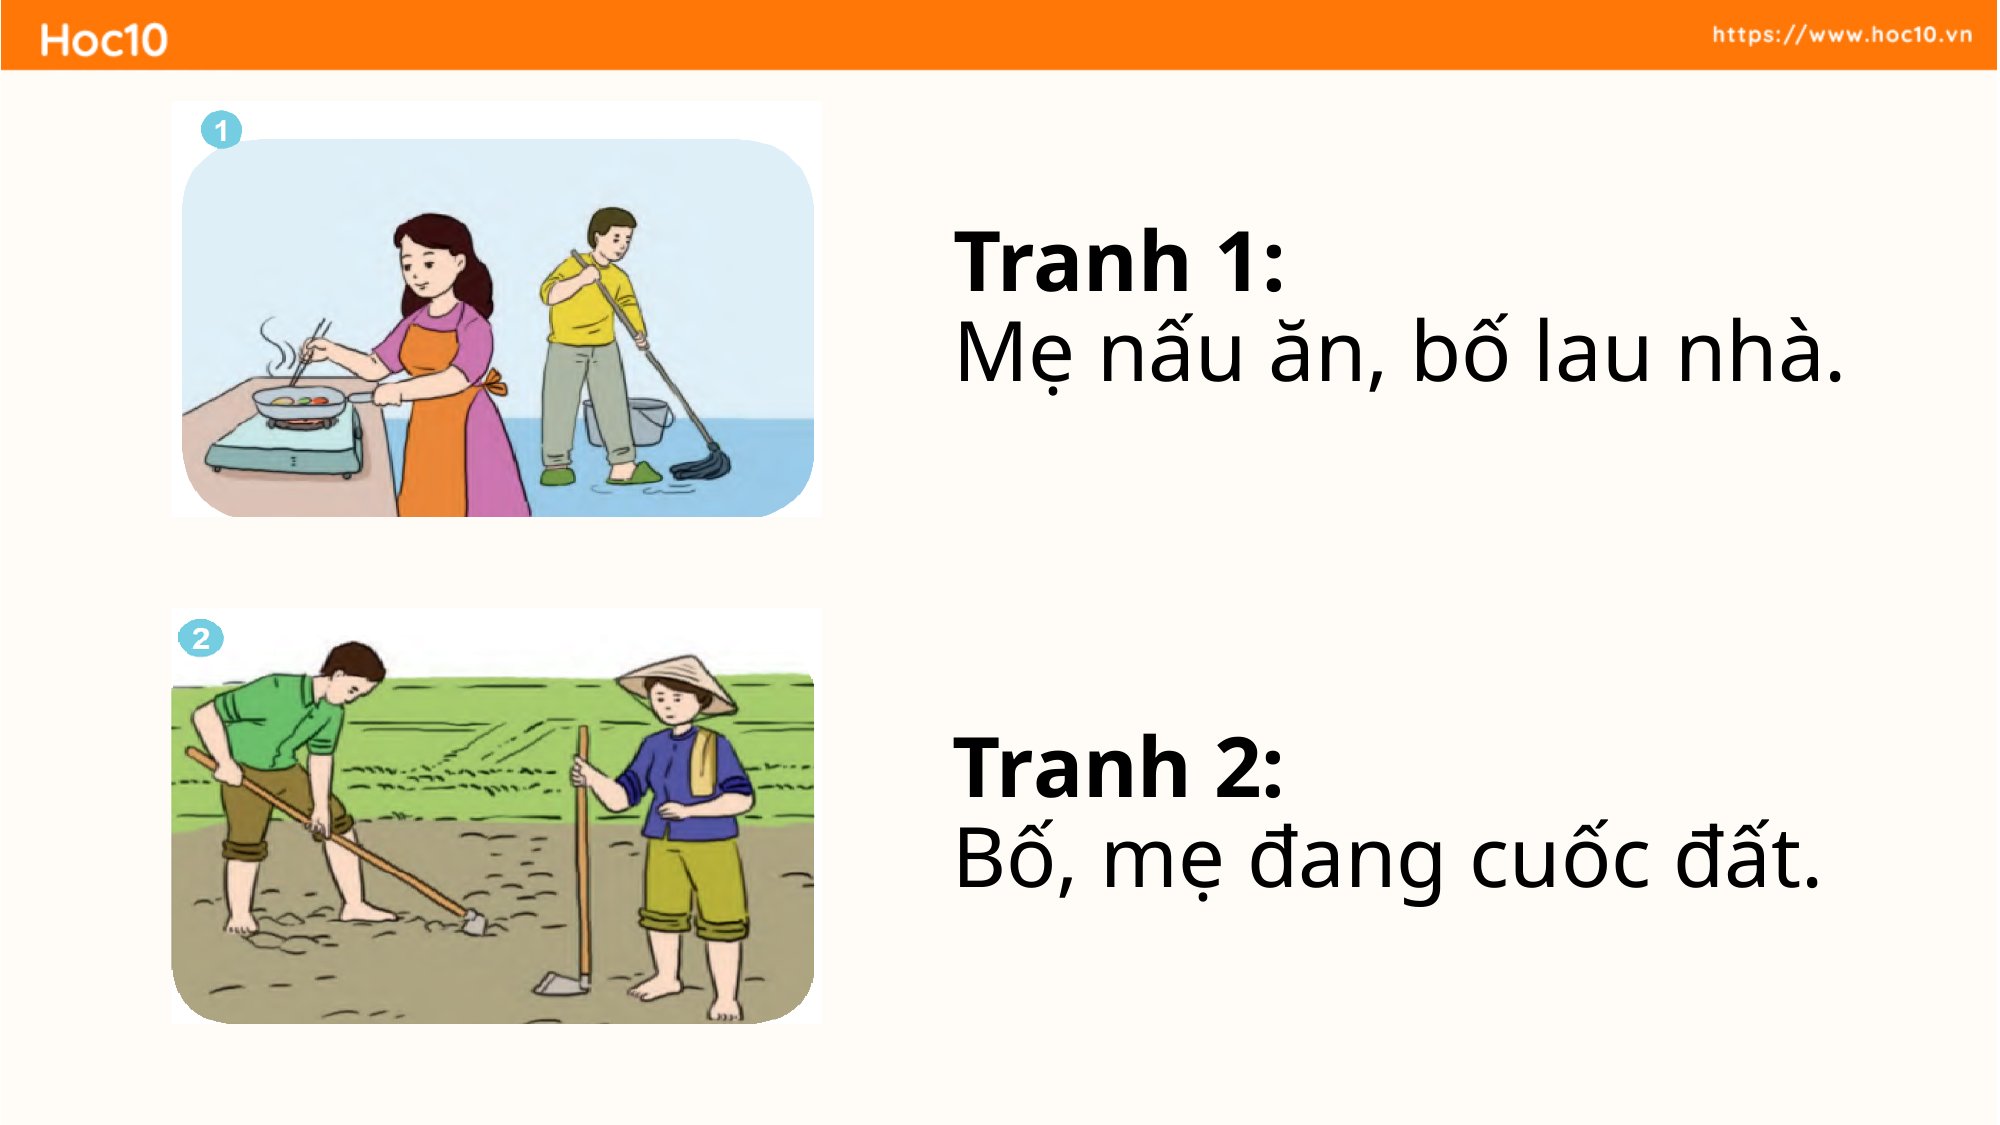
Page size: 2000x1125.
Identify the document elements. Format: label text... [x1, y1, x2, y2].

title Tranh 1: Mẹ nấu ăn, bố lau nhà. [938, 199, 1958, 420]
text_box Tranh 2: Bố, mẹ đang cuốc đất. [937, 705, 2000, 926]
picture [1, 0, 1997, 1125]
